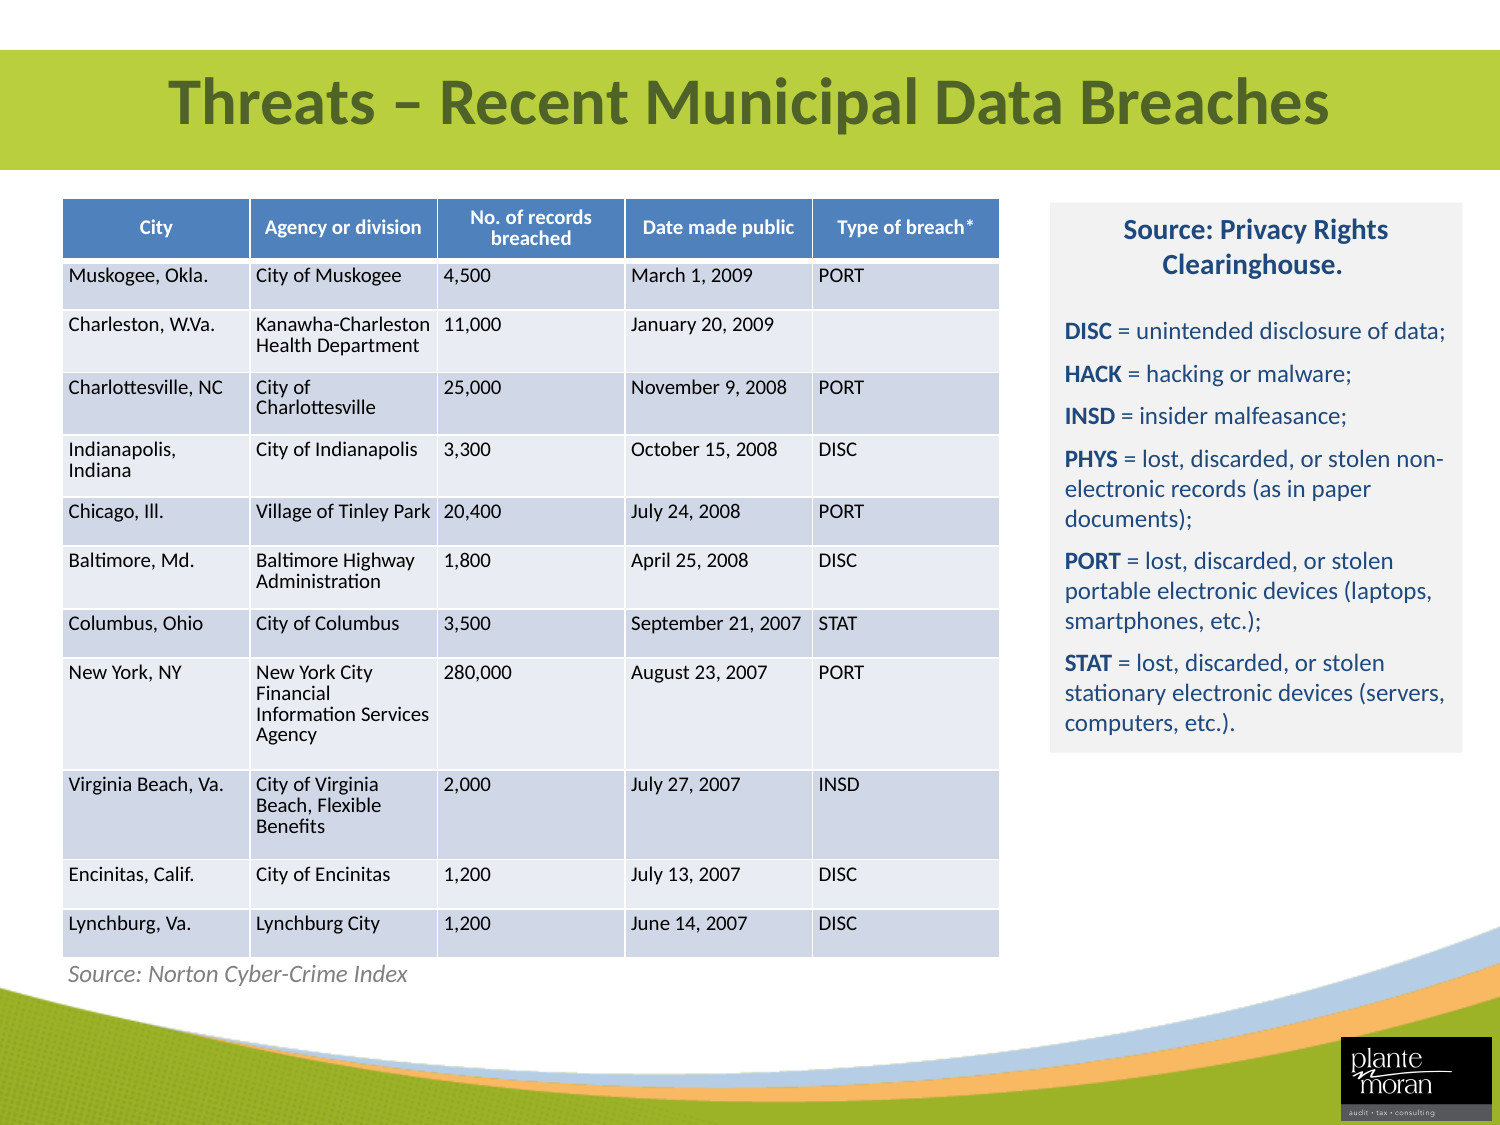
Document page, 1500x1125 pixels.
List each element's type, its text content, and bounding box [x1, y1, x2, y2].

table_cell 11,000 [438, 311, 624, 372]
table_cell March 1, 2009 [626, 264, 812, 309]
table_cell City of Columbus [251, 610, 437, 657]
table_cell 280,000 [438, 659, 624, 769]
table_cell PORT [813, 373, 999, 434]
table_cell DISC [813, 547, 999, 608]
table_cell Baltimore, Md. [63, 547, 249, 608]
table_cell PORT [813, 264, 999, 309]
table_cell PORT [813, 498, 999, 545]
table_cell [813, 311, 999, 372]
table_cell August 23, 2007 [626, 659, 812, 769]
table_cell Indianapolis, Indiana [63, 436, 249, 496]
table_cell Lynchburg City [251, 910, 437, 957]
table_cell Lynchburg, Va. [63, 910, 249, 957]
table_cell New York, NY [63, 659, 249, 769]
table_cell City of Charlottesville [251, 373, 437, 434]
table_cell City of Encinitas [251, 860, 437, 908]
text_box Source: Privacy Rights Clearinghouse. DISC = unintended disclosure of data; HACK = hacking or malware; INSD = insider malfeasance; PHYS = lost, discarded, or stolen non-electronic records (as in paper documents); PORT = lost, discarded, or stolen portable electronic devices (laptops, smartphones, etc.); STAT = lost, discarded, or stolen stationary electronic devices (servers, computers, etc.). [1048, 201, 1465, 755]
table_cell City of Indianapolis [251, 436, 437, 496]
table_header No. of records breached [438, 199, 624, 258]
table_cell INSD [813, 771, 999, 859]
table_cell July 27, 2007 [626, 771, 812, 859]
table_cell Virginia Beach, Va. [63, 771, 249, 859]
table_cell Kanawha-Charleston Health Department [251, 311, 437, 372]
table_cell City of Muskogee [251, 264, 437, 309]
table_cell STAT [813, 610, 999, 657]
table_cell DISC [813, 436, 999, 496]
table_cell 20,400 [438, 498, 624, 545]
table_cell City of Virginia Beach, Flexible Benefits [251, 771, 437, 859]
title Threats – Recent Municipal Data Breaches [75, 50, 1425, 238]
table_cell April 25, 2008 [626, 547, 812, 608]
table_cell 1,800 [438, 547, 624, 608]
table_cell DISC [813, 860, 999, 908]
table_cell 25,000 [438, 373, 624, 434]
table_cell October 15, 2008 [626, 436, 812, 496]
table_cell Baltimore Highway Administration [251, 547, 437, 608]
table_cell 4,500 [438, 264, 624, 309]
table_header City [63, 199, 249, 258]
text_box Source: Norton Cyber-Crime Index [53, 950, 423, 995]
table_cell 1,200 [438, 910, 624, 957]
table_cell Charlottesville, NC [63, 373, 249, 434]
picture [0, 0, 1500, 49]
table_cell Columbus, Ohio [63, 610, 249, 657]
table_cell Encinitas, Calif. [63, 860, 249, 908]
table_cell September 21, 2007 [626, 610, 812, 657]
table_cell New York City Financial Information Services Agency [251, 659, 437, 769]
table_cell January 20, 2009 [626, 311, 812, 372]
table_cell DISC [813, 910, 999, 957]
table_cell July 24, 2008 [626, 498, 812, 545]
table_header Agency or division [251, 199, 437, 258]
table_cell 2,000 [438, 771, 624, 859]
table_cell 1,200 [438, 860, 624, 908]
table_cell PORT [813, 659, 999, 769]
table_cell November 9, 2008 [626, 373, 812, 434]
picture [0, 170, 1500, 1125]
table_cell Charleston, W.Va. [63, 311, 249, 372]
table_cell 3,500 [438, 610, 624, 657]
table_cell Muskogee, Okla. [63, 264, 249, 309]
table_cell 3,300 [438, 436, 624, 496]
table_cell July 13, 2007 [626, 860, 812, 908]
table_cell Chicago, Ill. [63, 498, 249, 545]
table_cell June 14, 2007 [626, 910, 812, 957]
table_header Type of breach* [813, 199, 999, 258]
table_header Date made public [626, 199, 812, 258]
table_cell Village of Tinley Park [251, 498, 437, 545]
